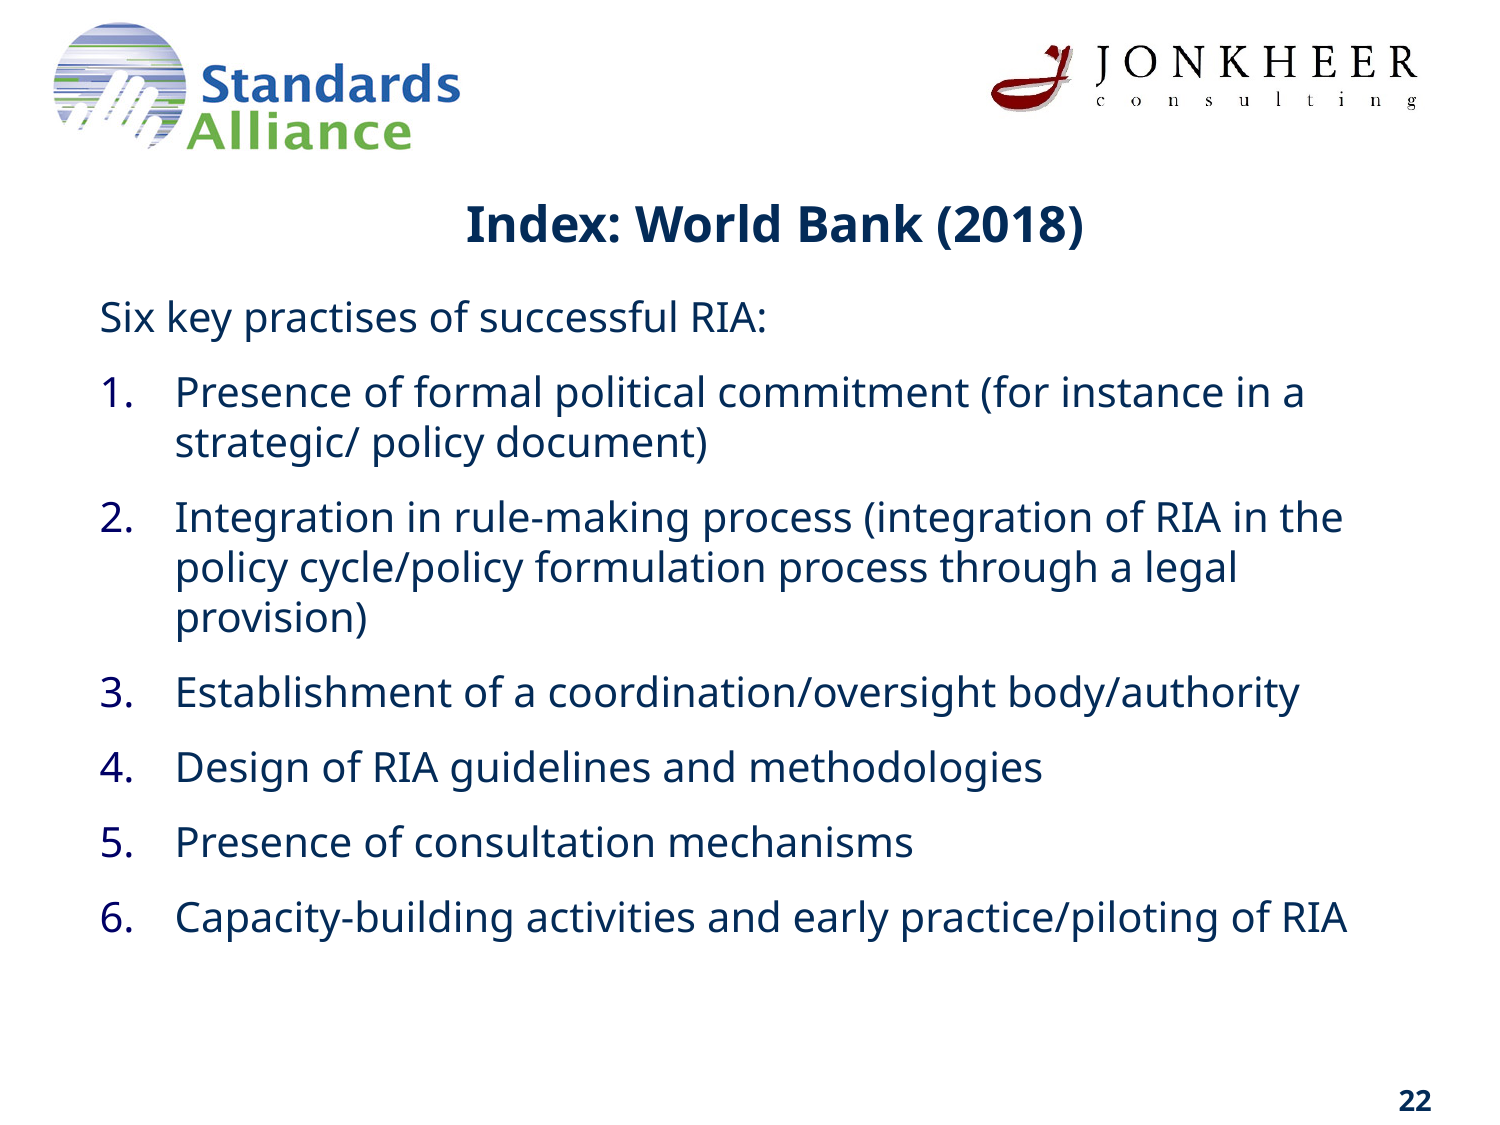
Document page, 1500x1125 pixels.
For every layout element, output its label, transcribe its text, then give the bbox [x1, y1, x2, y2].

picture [29, 17, 488, 188]
picture [986, 30, 1436, 126]
title Index: World Bank (2018) [131, 146, 1420, 283]
slide_number 22 [1137, 1074, 1448, 1118]
list Six key practises of successful RIA: Presence of formal political commitment (for instance in a strategic/ policy document) Integration in rule-making process (integration of RIA in the policy cycle/policy formulation process through a legal provision) Establishment of a coordination/oversight body/authority Design of RIA guidelines and methodologies Presence of consultation mechanisms Capacity-building activities and early practice/piloting of RIA [84, 283, 1448, 847]
